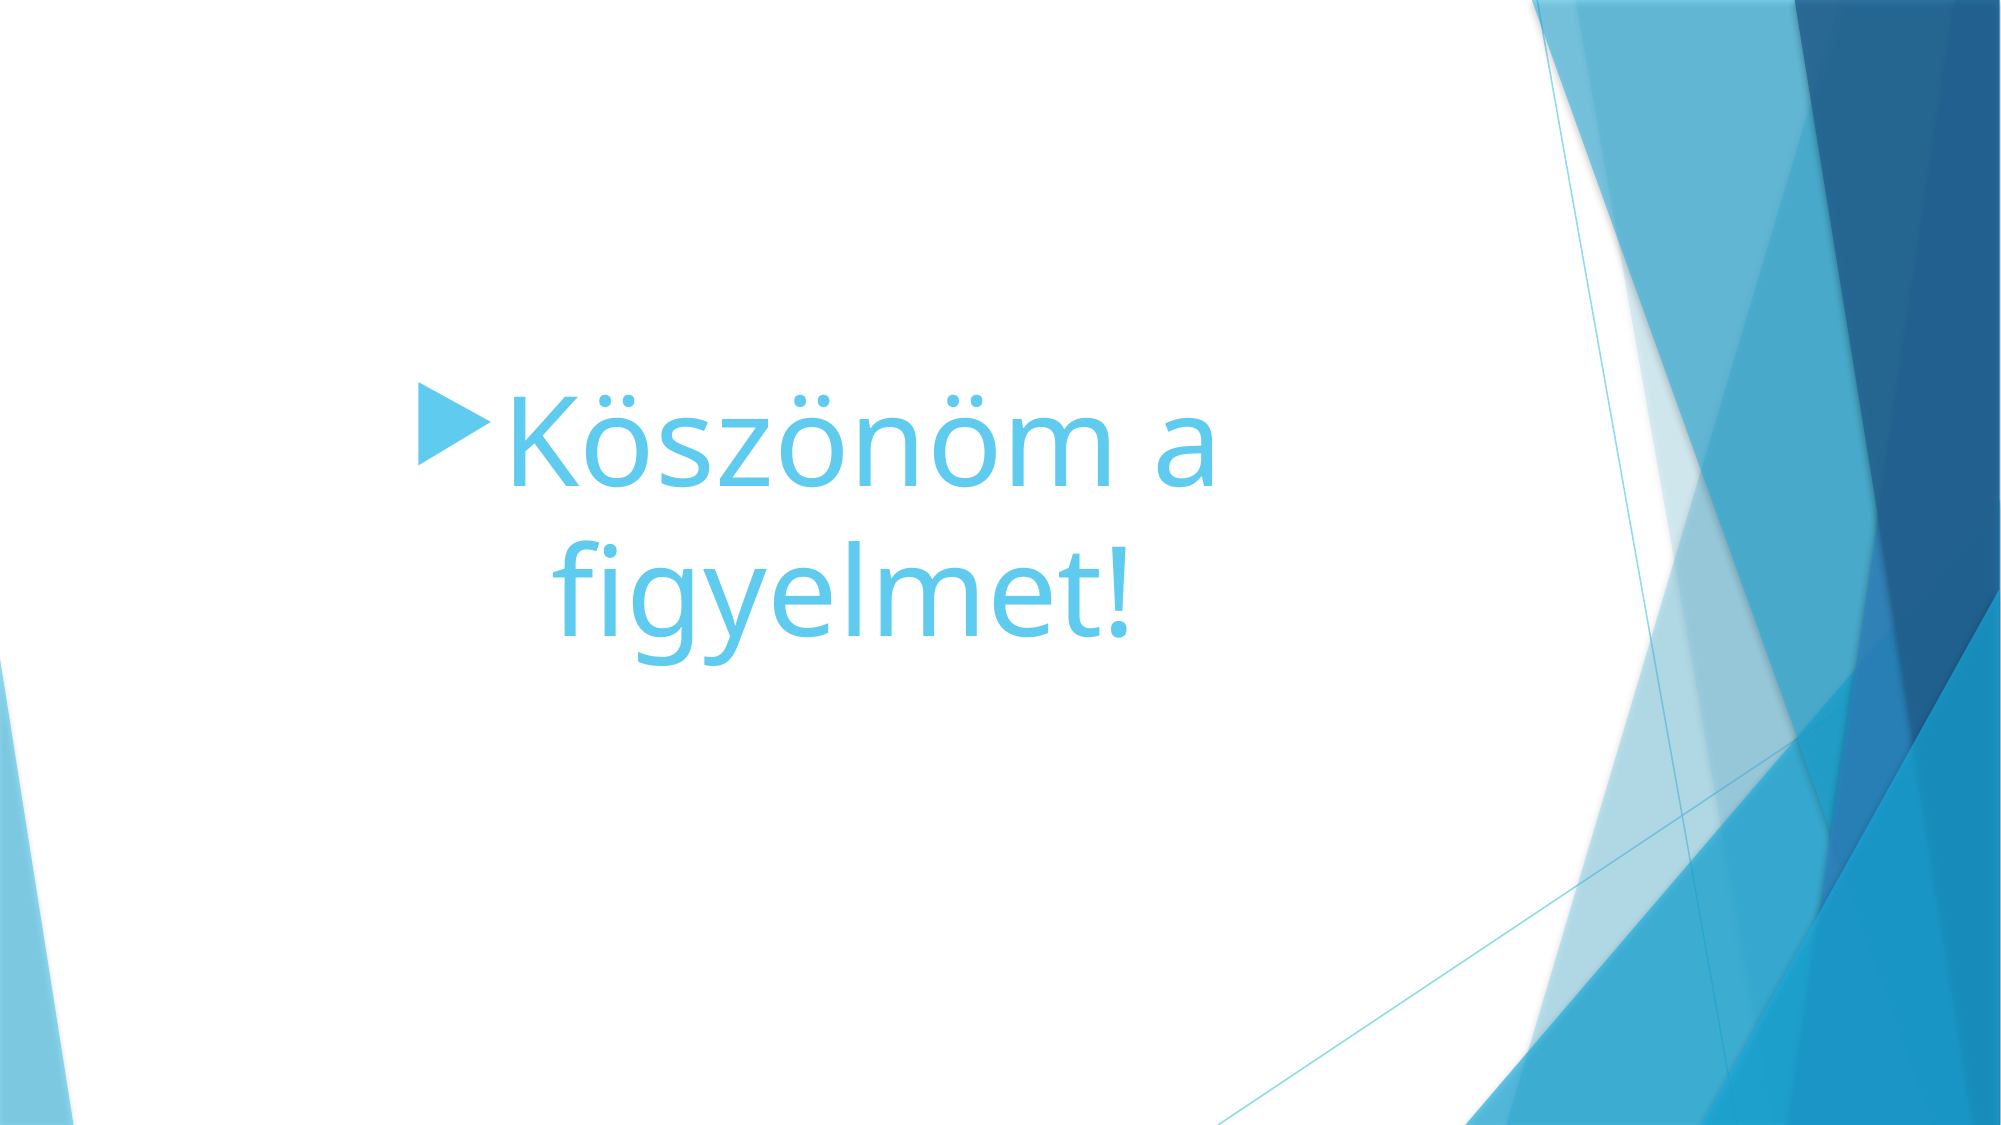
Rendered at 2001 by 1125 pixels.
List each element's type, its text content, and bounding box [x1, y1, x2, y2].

list Köszönöm a figyelmet! [111, 354, 1522, 992]
